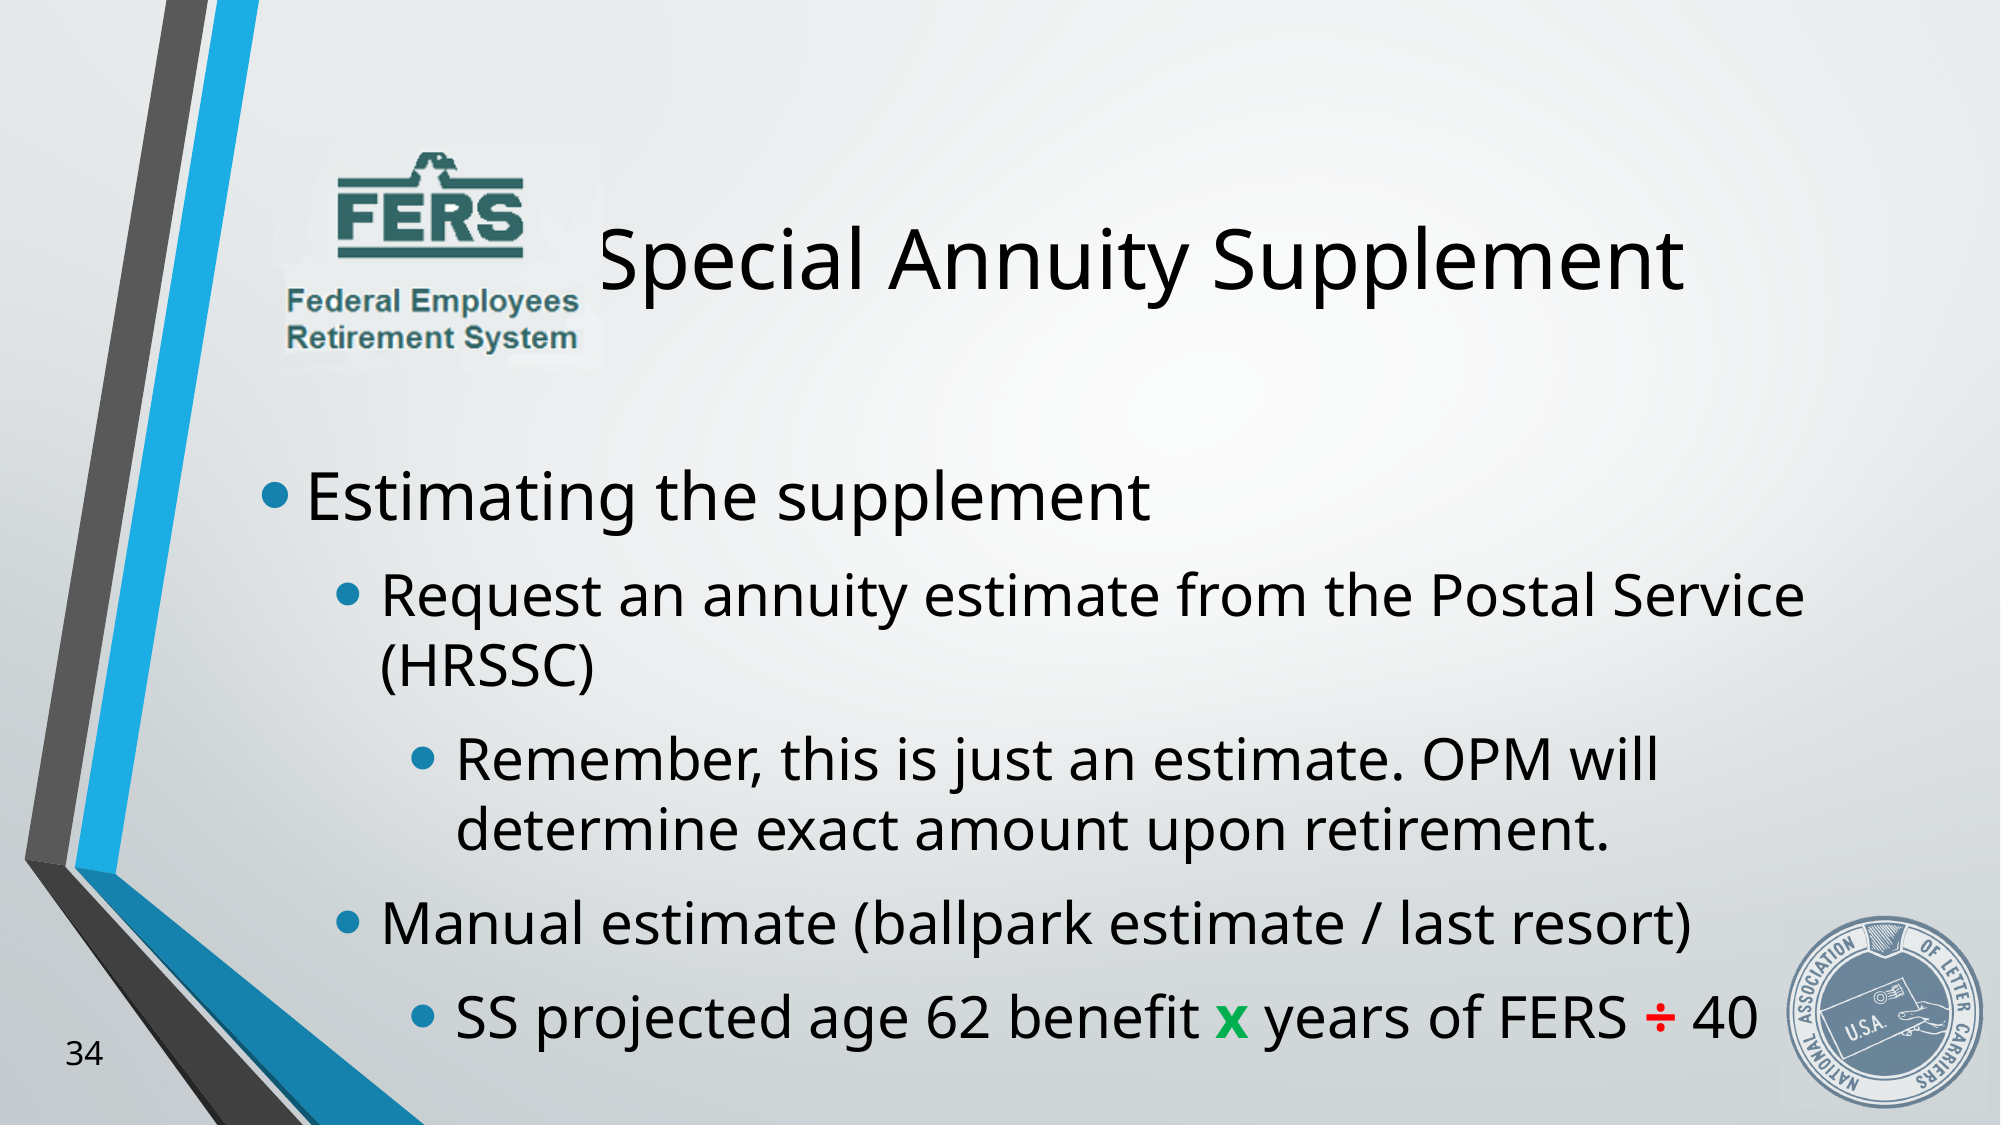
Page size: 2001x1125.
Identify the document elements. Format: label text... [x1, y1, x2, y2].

picture [273, 140, 603, 373]
list Estimating the supplement Request an annuity estimate from the Postal Service (HRSSC) Remember, this is just an estimate. OPM will determine exact amount upon retirement. Manual estimate (ballpark estimate / last resort) SS projected age 62 benefit x years of FERS ÷ 40 [243, 437, 1887, 1067]
slide_number 34 [27, 1025, 119, 1085]
title Special Annuity Supplement [243, 112, 1887, 400]
